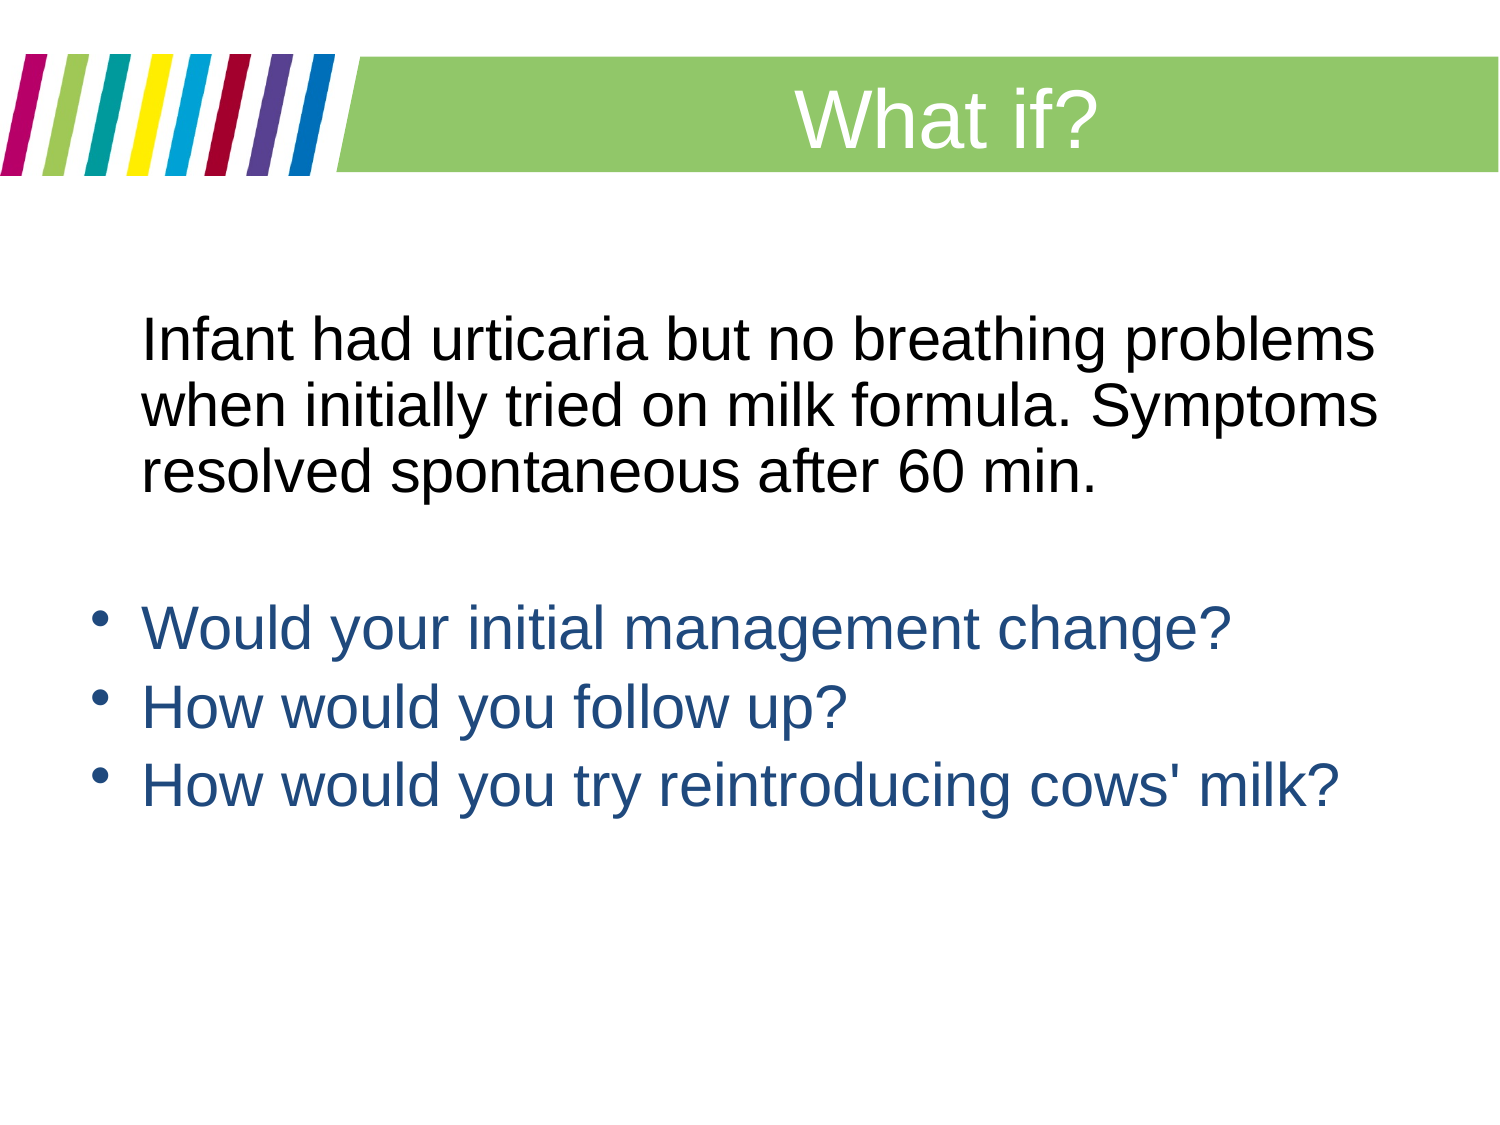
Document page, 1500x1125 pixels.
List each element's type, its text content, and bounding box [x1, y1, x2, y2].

title What if? [395, 54, 1499, 176]
picture [186, 54, 335, 176]
list Infant had urticaria but no breathing problems when initially tried on milk formula. Symptoms resolved spontaneous after 60 min. Would your initial management change? How would you follow up? How would you try reintroducing cows' milk? [75, 299, 1425, 905]
picture [0, 54, 190, 176]
